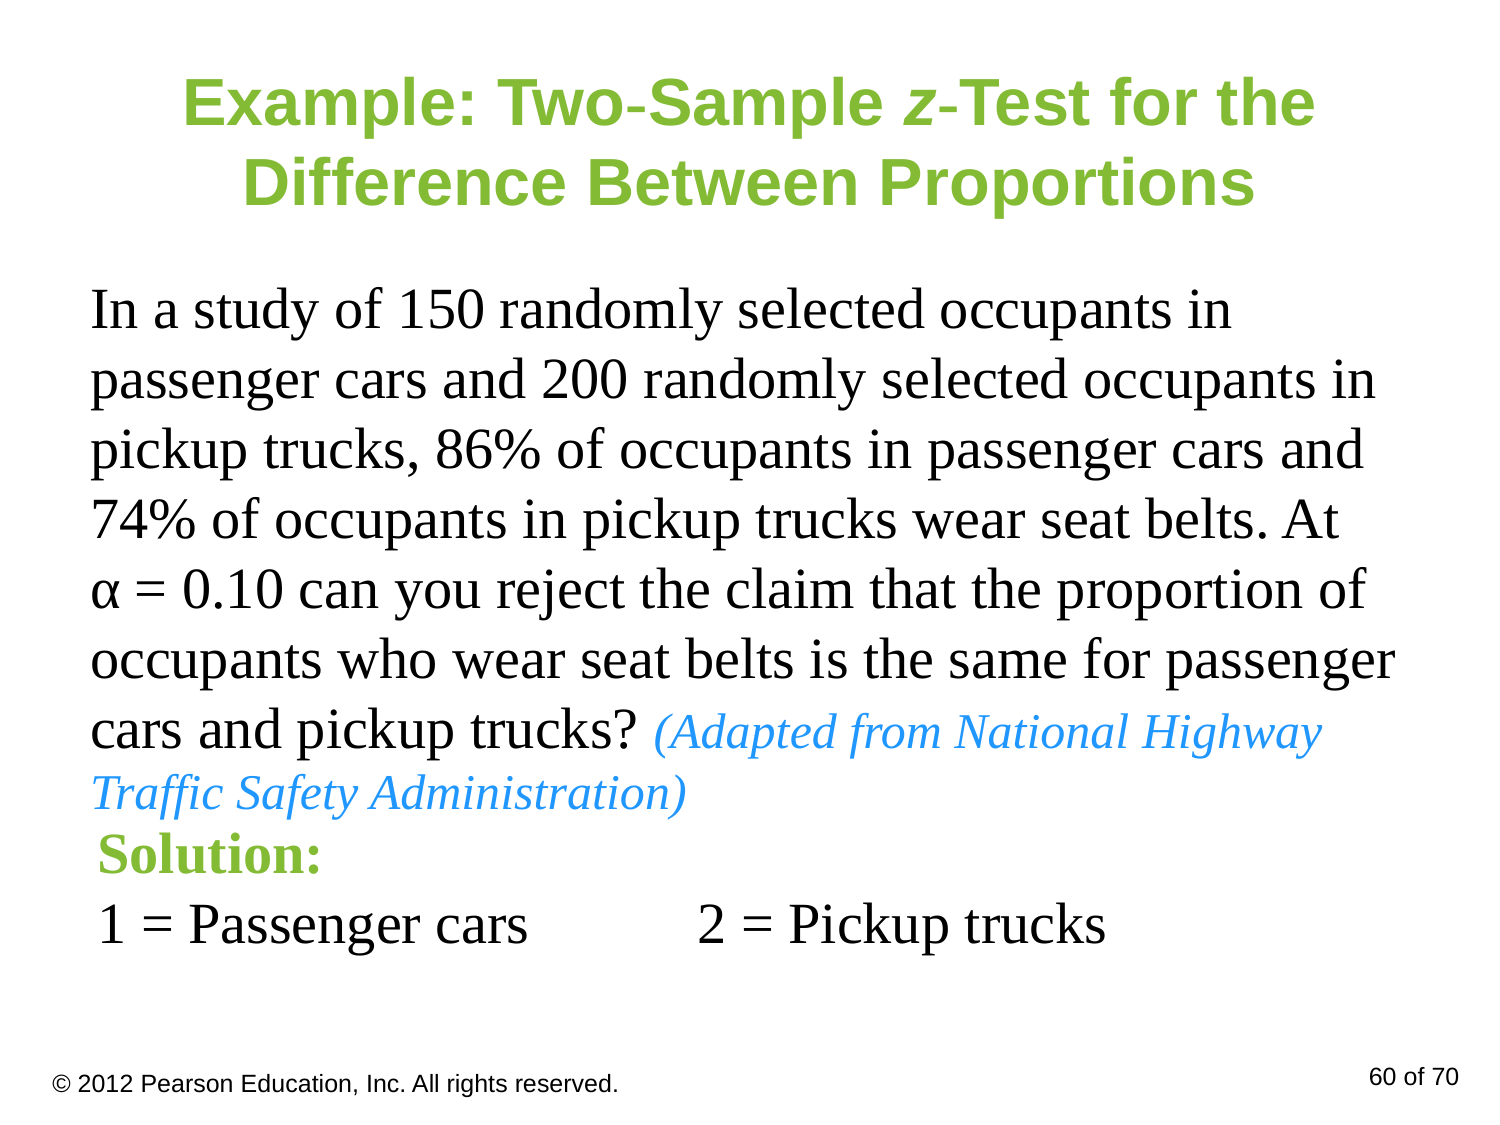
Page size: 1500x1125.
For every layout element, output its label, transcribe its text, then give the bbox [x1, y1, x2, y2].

text_box 60 of 70 [1124, 1052, 1475, 1113]
list In a study of 150 randomly selected occupants in passenger cars and 200 randomly selected occupants in pickup trucks, 86% of occupants in passenger cars and 74% of occupants in pickup trucks wear seat belts. At α = 0.10 can you reject the claim that the proportion of occupants who wear seat belts is the same for passenger cars and pickup trucks? (Adapted from National Highway Traffic Safety Administration) [75, 262, 1425, 796]
title Example: Two-Sample z-Test for the Difference Between Proportions [75, 45, 1425, 233]
text_box © 2012 Pearson Education, Inc. All rights reserved. [37, 1052, 750, 1113]
text_box Solution: 1 = Passenger cars 2 = Pickup trucks [82, 807, 1308, 963]
